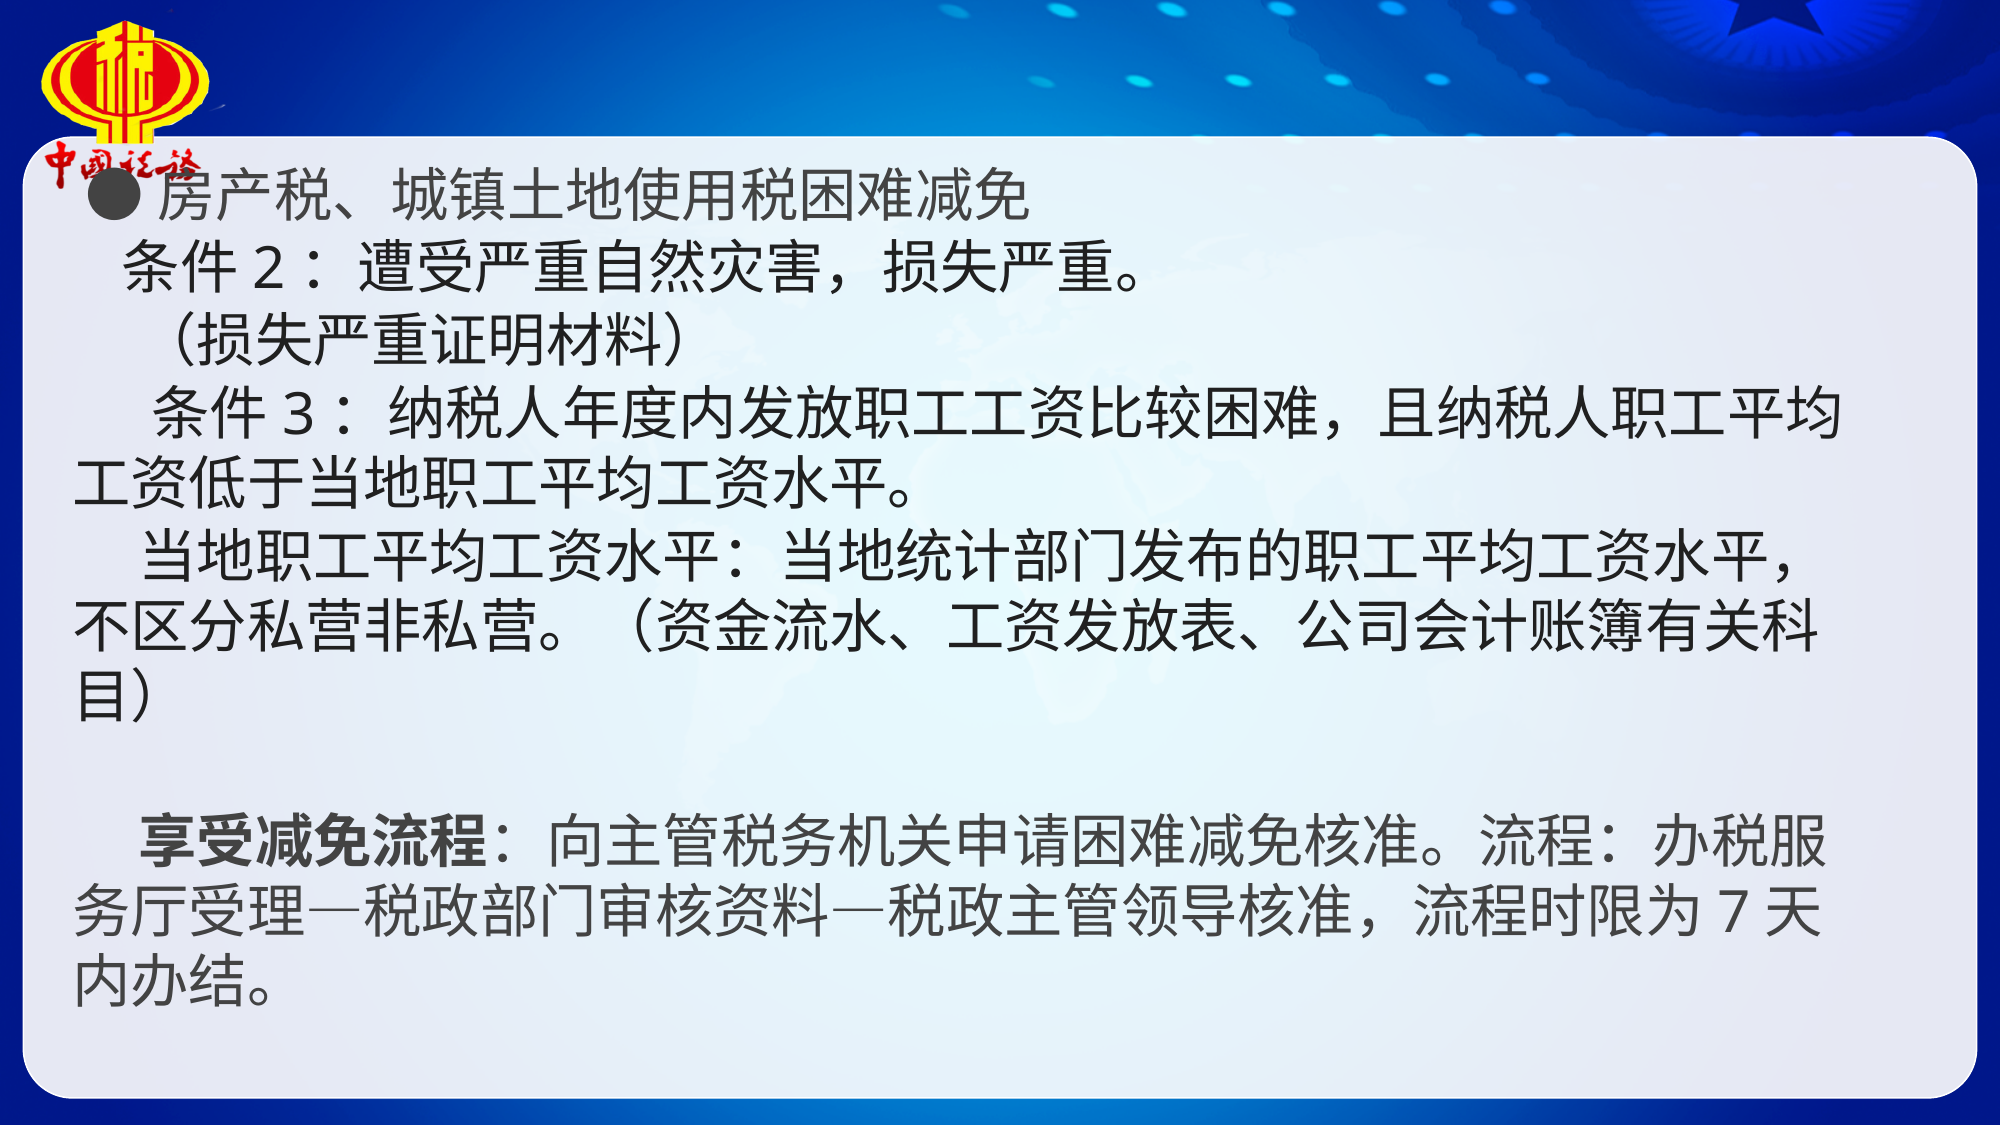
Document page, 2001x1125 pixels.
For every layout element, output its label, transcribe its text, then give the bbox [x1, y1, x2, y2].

picture [0, 0, 2000, 1125]
list ●房产税、城镇土地使用税困难减免 条件2：遭受严重自然灾害，损失严重。 （损失严重证明材料） 条件3：纳税人年度内发放职工工资比较困难，且纳税人职工平均工资低于当地职工平均工资水平。 当地职工平均工资水平：当地统计部门发布的职工平均工资水平，不区分私营非私营。（资金流水、工资发放表、公司会计账簿有关科目） 享受减免流程：向主管税务机关申请困难减免核准。流程：办税服务厅受理—税政部门审核资料—税政主管领导核准，流程时限为7天内办结。 [57, 150, 1890, 1125]
